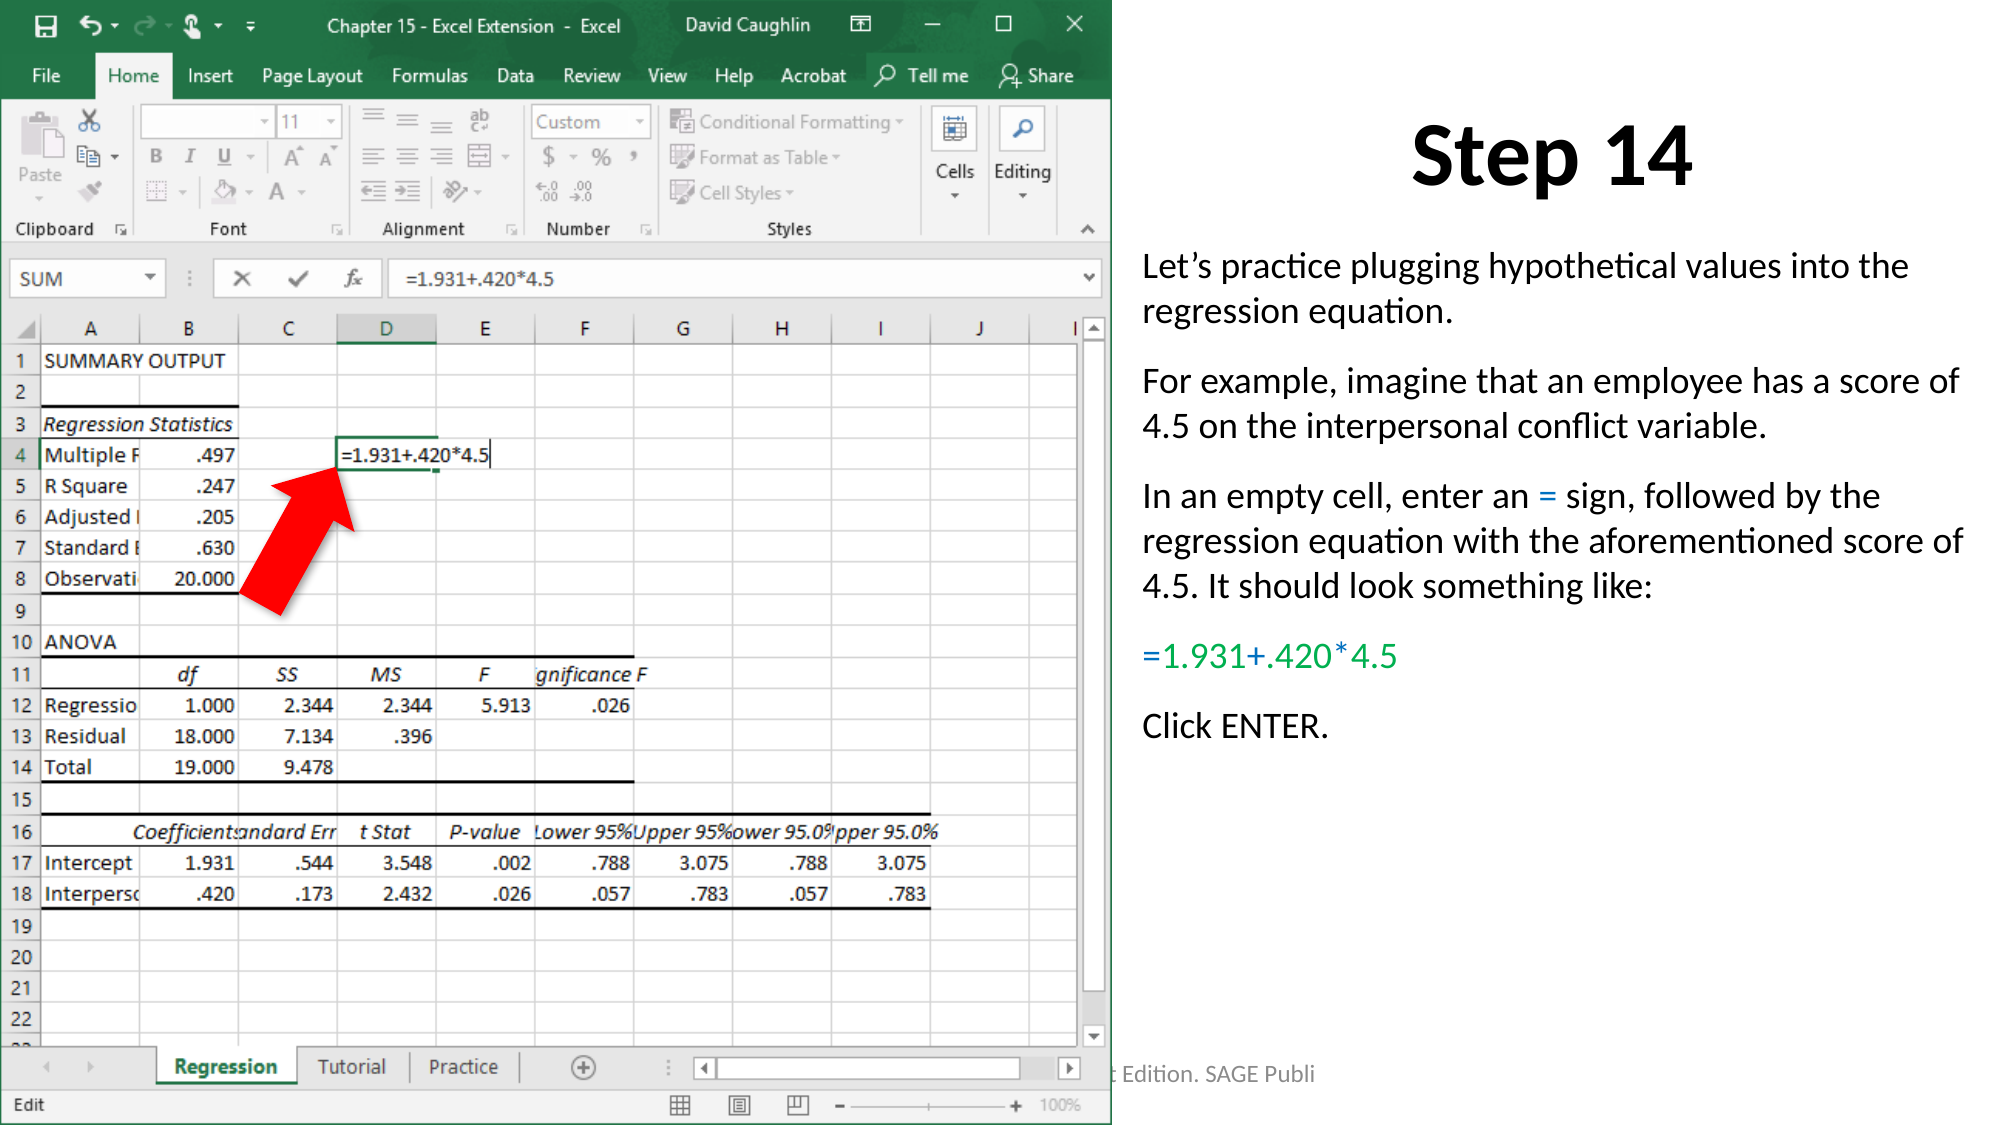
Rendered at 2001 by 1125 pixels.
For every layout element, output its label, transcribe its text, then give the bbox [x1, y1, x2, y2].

text_box Step 14 [1380, 46, 1725, 264]
picture [0, 0, 1112, 1125]
text_box Let’s practice plugging hypothetical values into the regression equation. For example, imagine that an employee has a score of 4.5 on the interpersonal conflict variable. In an empty cell, enter an = sign, followed by the regression equation with the aforementioned score of 4.5. It should look something like: =1.931+.420*4.5 Click ENTER. [1127, 233, 1997, 754]
footer Bauer, Human Resource Management, First Edition. SAGE Publishing, 2020. [1112, 1042, 1338, 1103]
